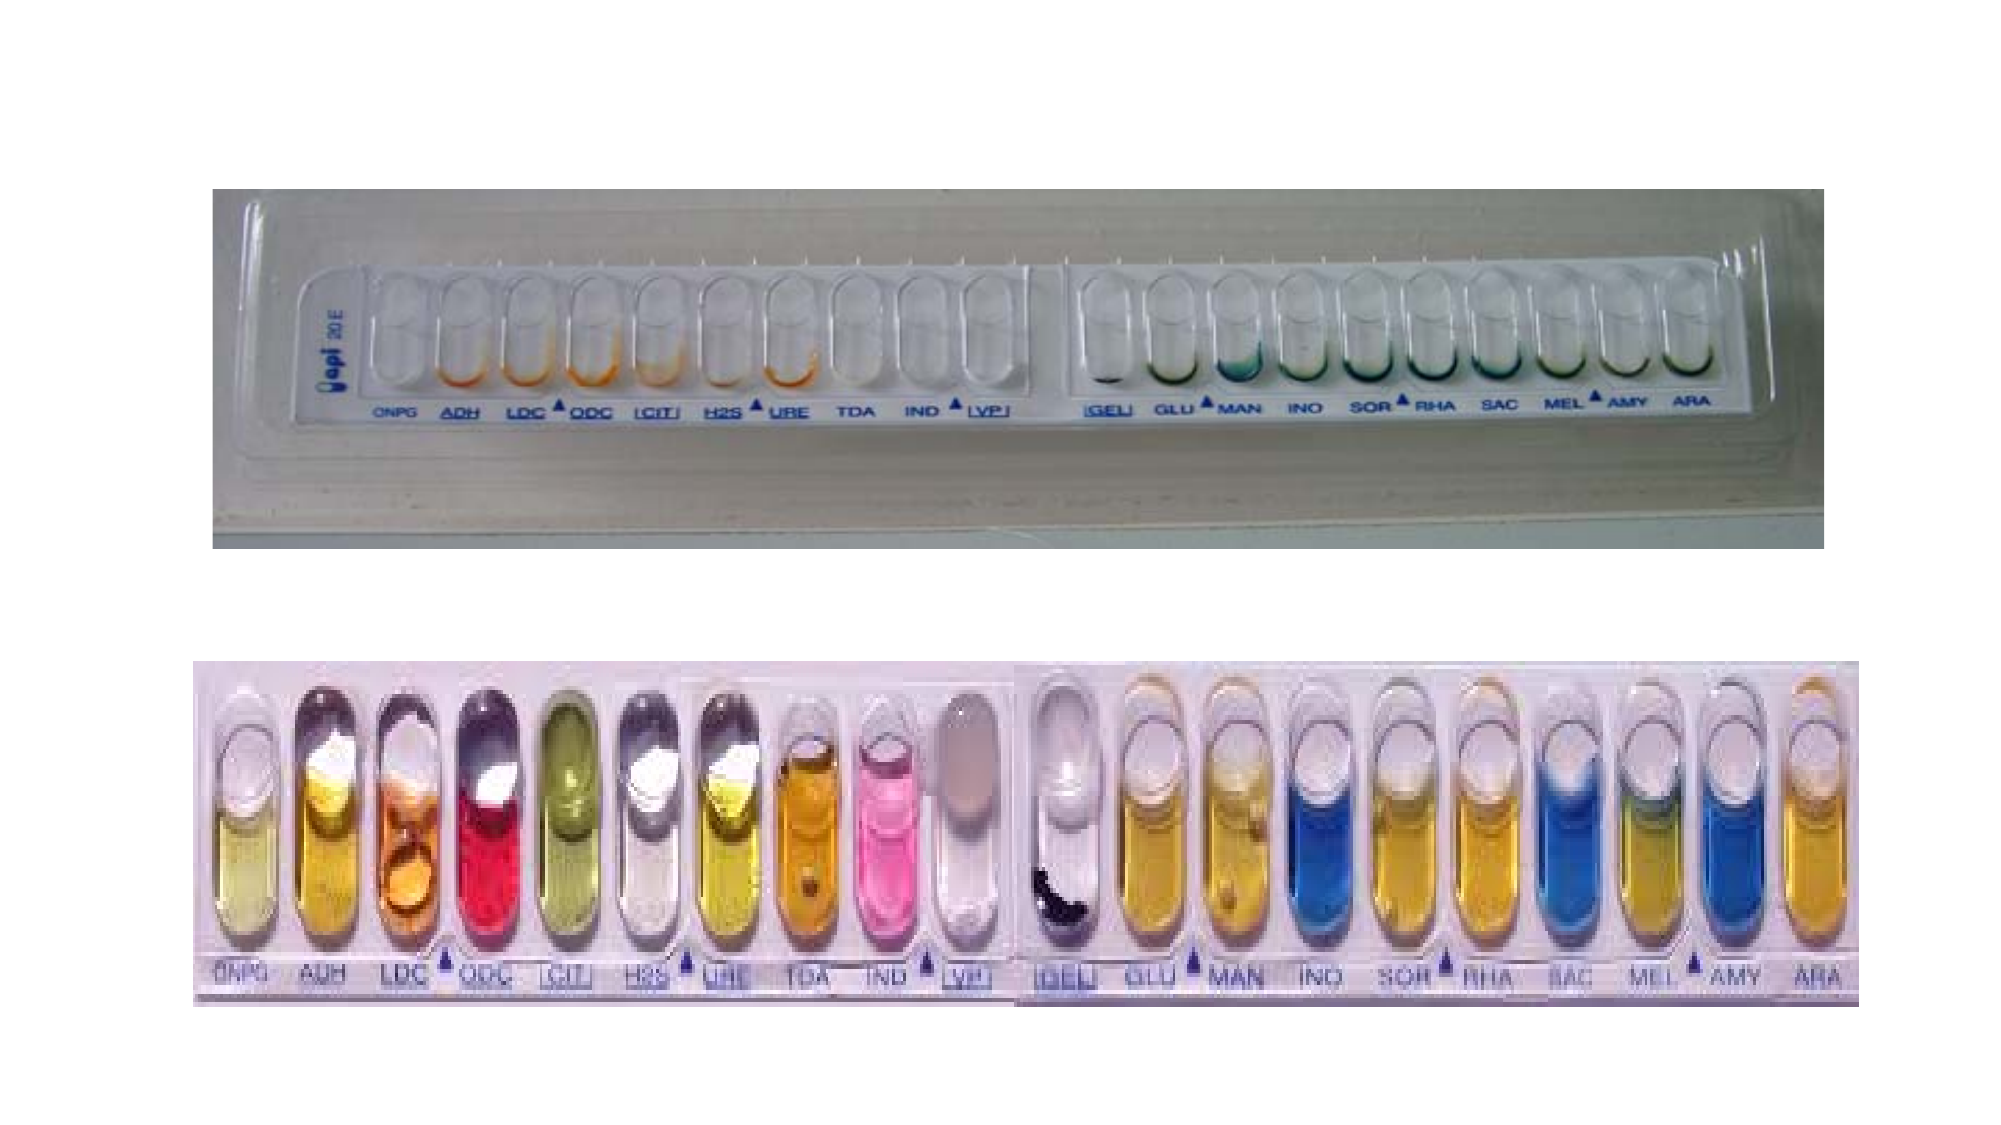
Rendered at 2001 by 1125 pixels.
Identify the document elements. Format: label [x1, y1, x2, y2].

picture [212, 189, 1825, 549]
picture [193, 661, 1859, 1007]
